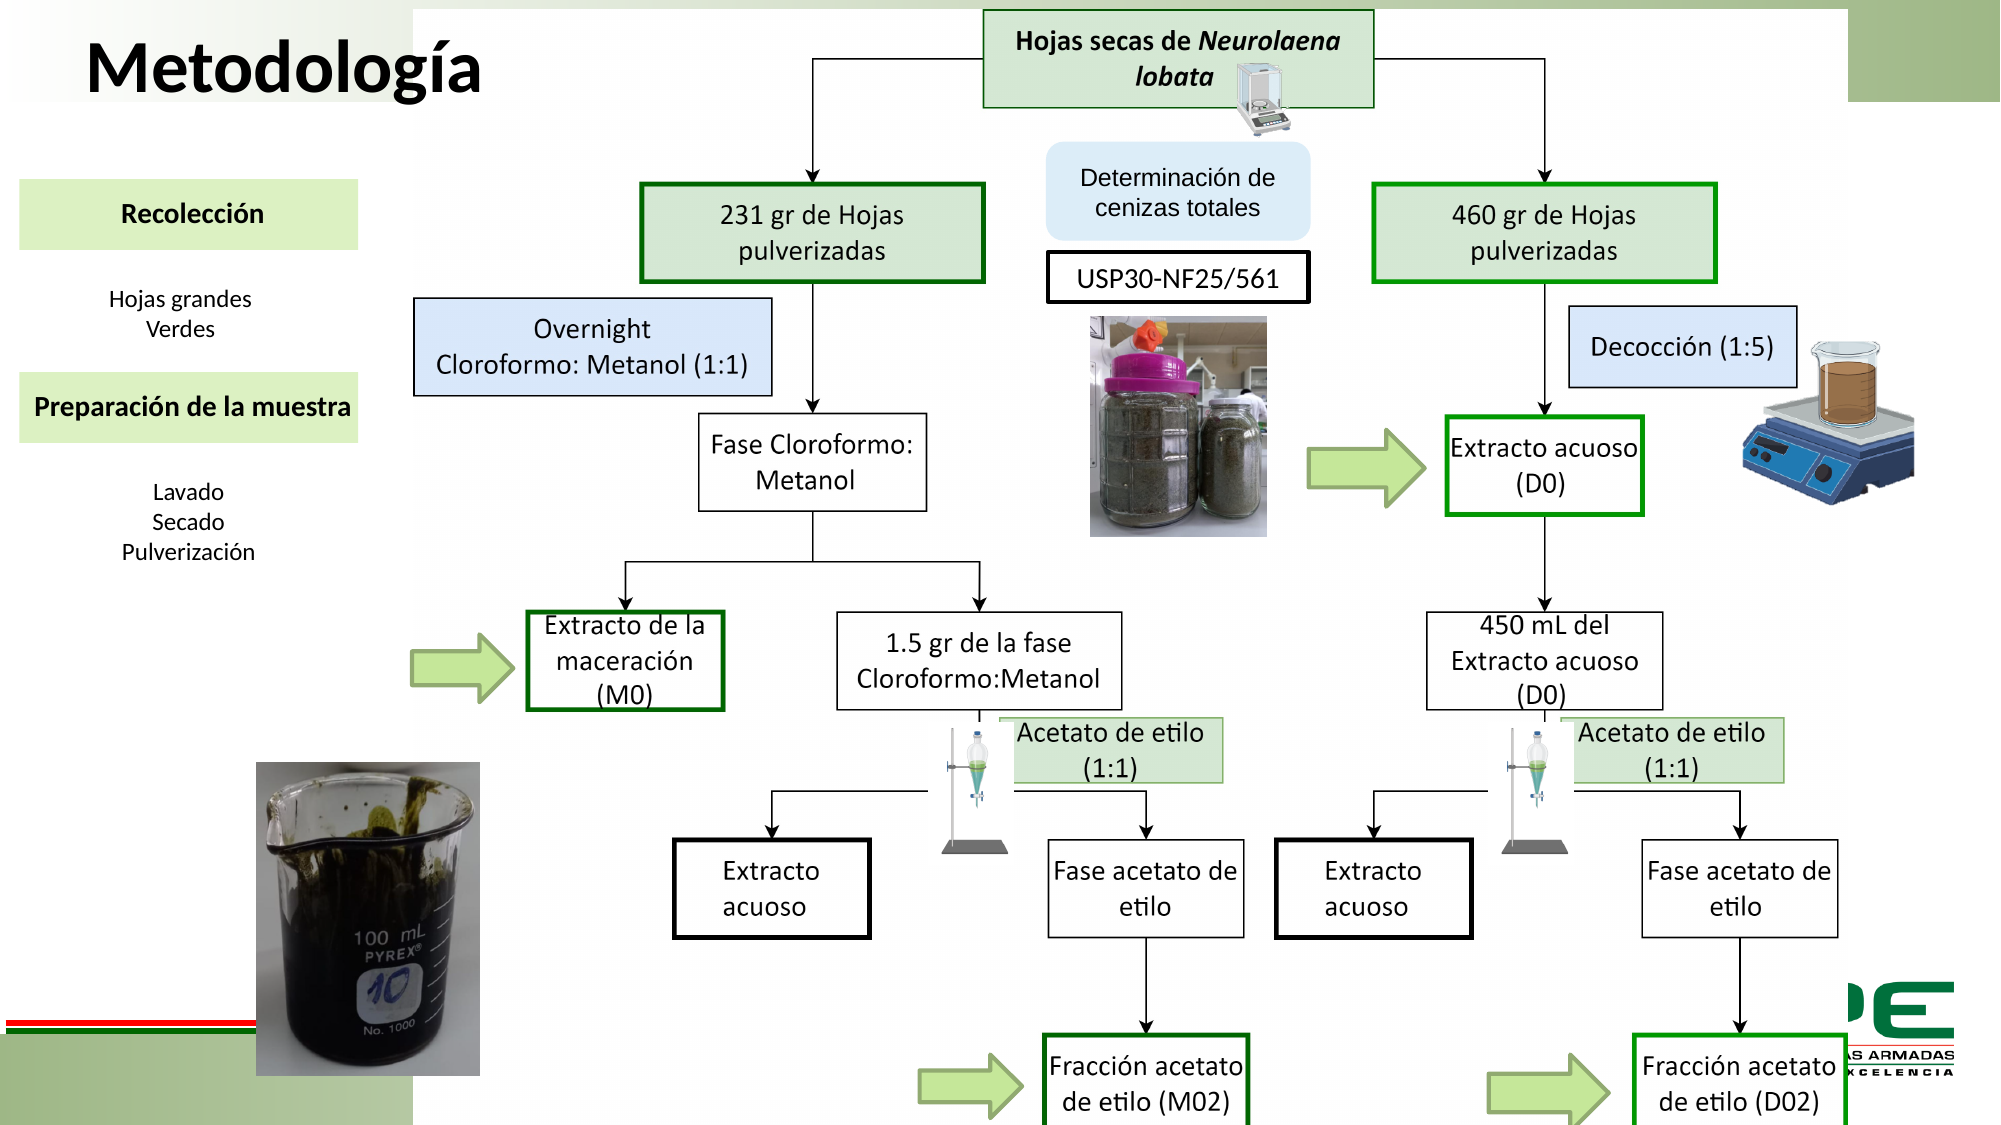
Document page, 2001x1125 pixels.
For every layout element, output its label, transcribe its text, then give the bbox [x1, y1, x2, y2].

title Metodología [0, 10, 411, 114]
text_box Lavado Secado Pulverización [46, 468, 332, 573]
text_box Hojas grandes Verdes [37, 275, 324, 350]
text_box Recolección [19, 179, 359, 250]
picture [256, 9, 1954, 1125]
text_box Preparación de la muestra [19, 372, 359, 443]
